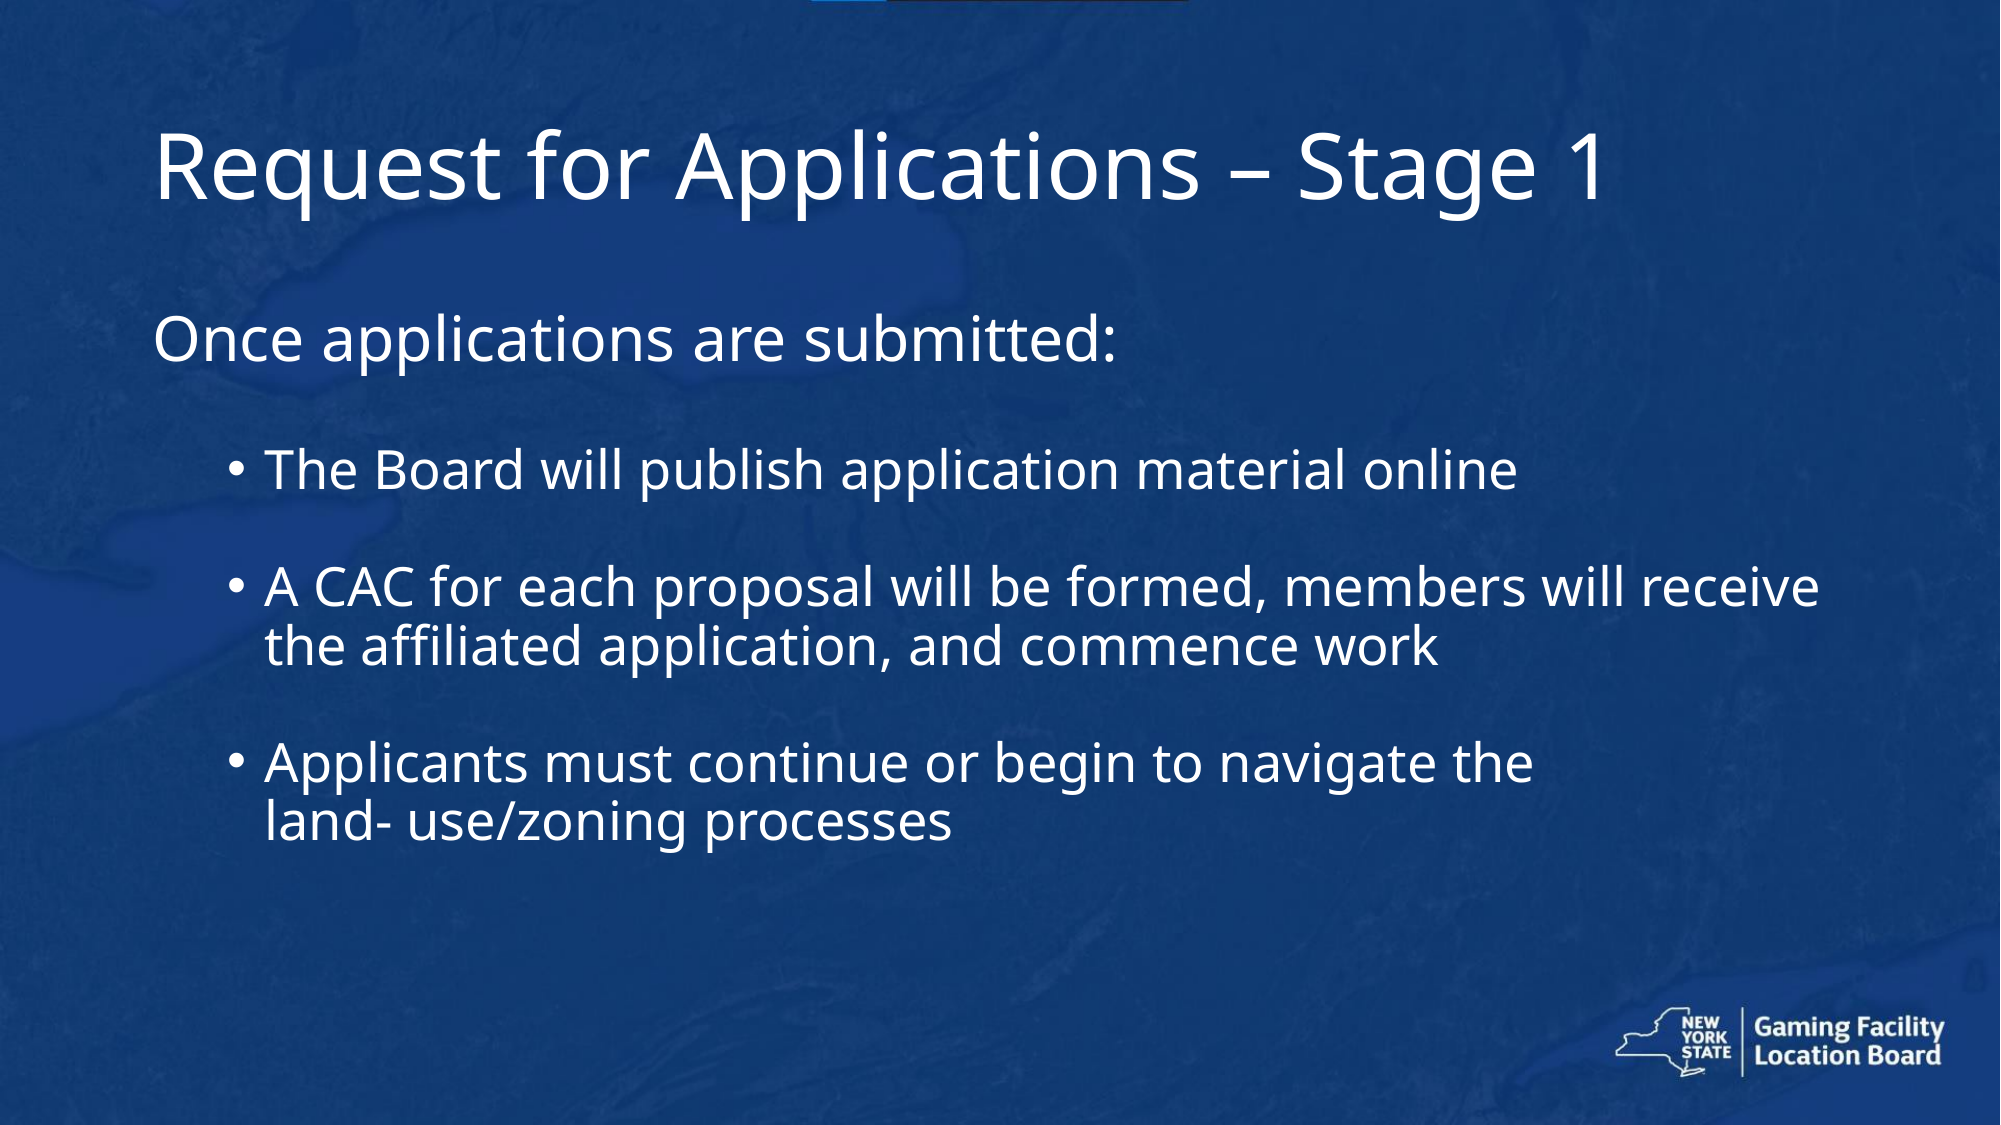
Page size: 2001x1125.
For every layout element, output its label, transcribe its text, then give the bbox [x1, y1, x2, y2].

list Once applications are submitted: The Board will publish application material online A CAC for each proposal will be formed, members will receive the affiliated application, and commence work Applicants must continue or begin to navigate the land- use/zoning processes [150, 297, 1832, 937]
title Request for Applications – Stage 1 [13, 46, 1987, 296]
picture [0, 0, 2000, 1125]
